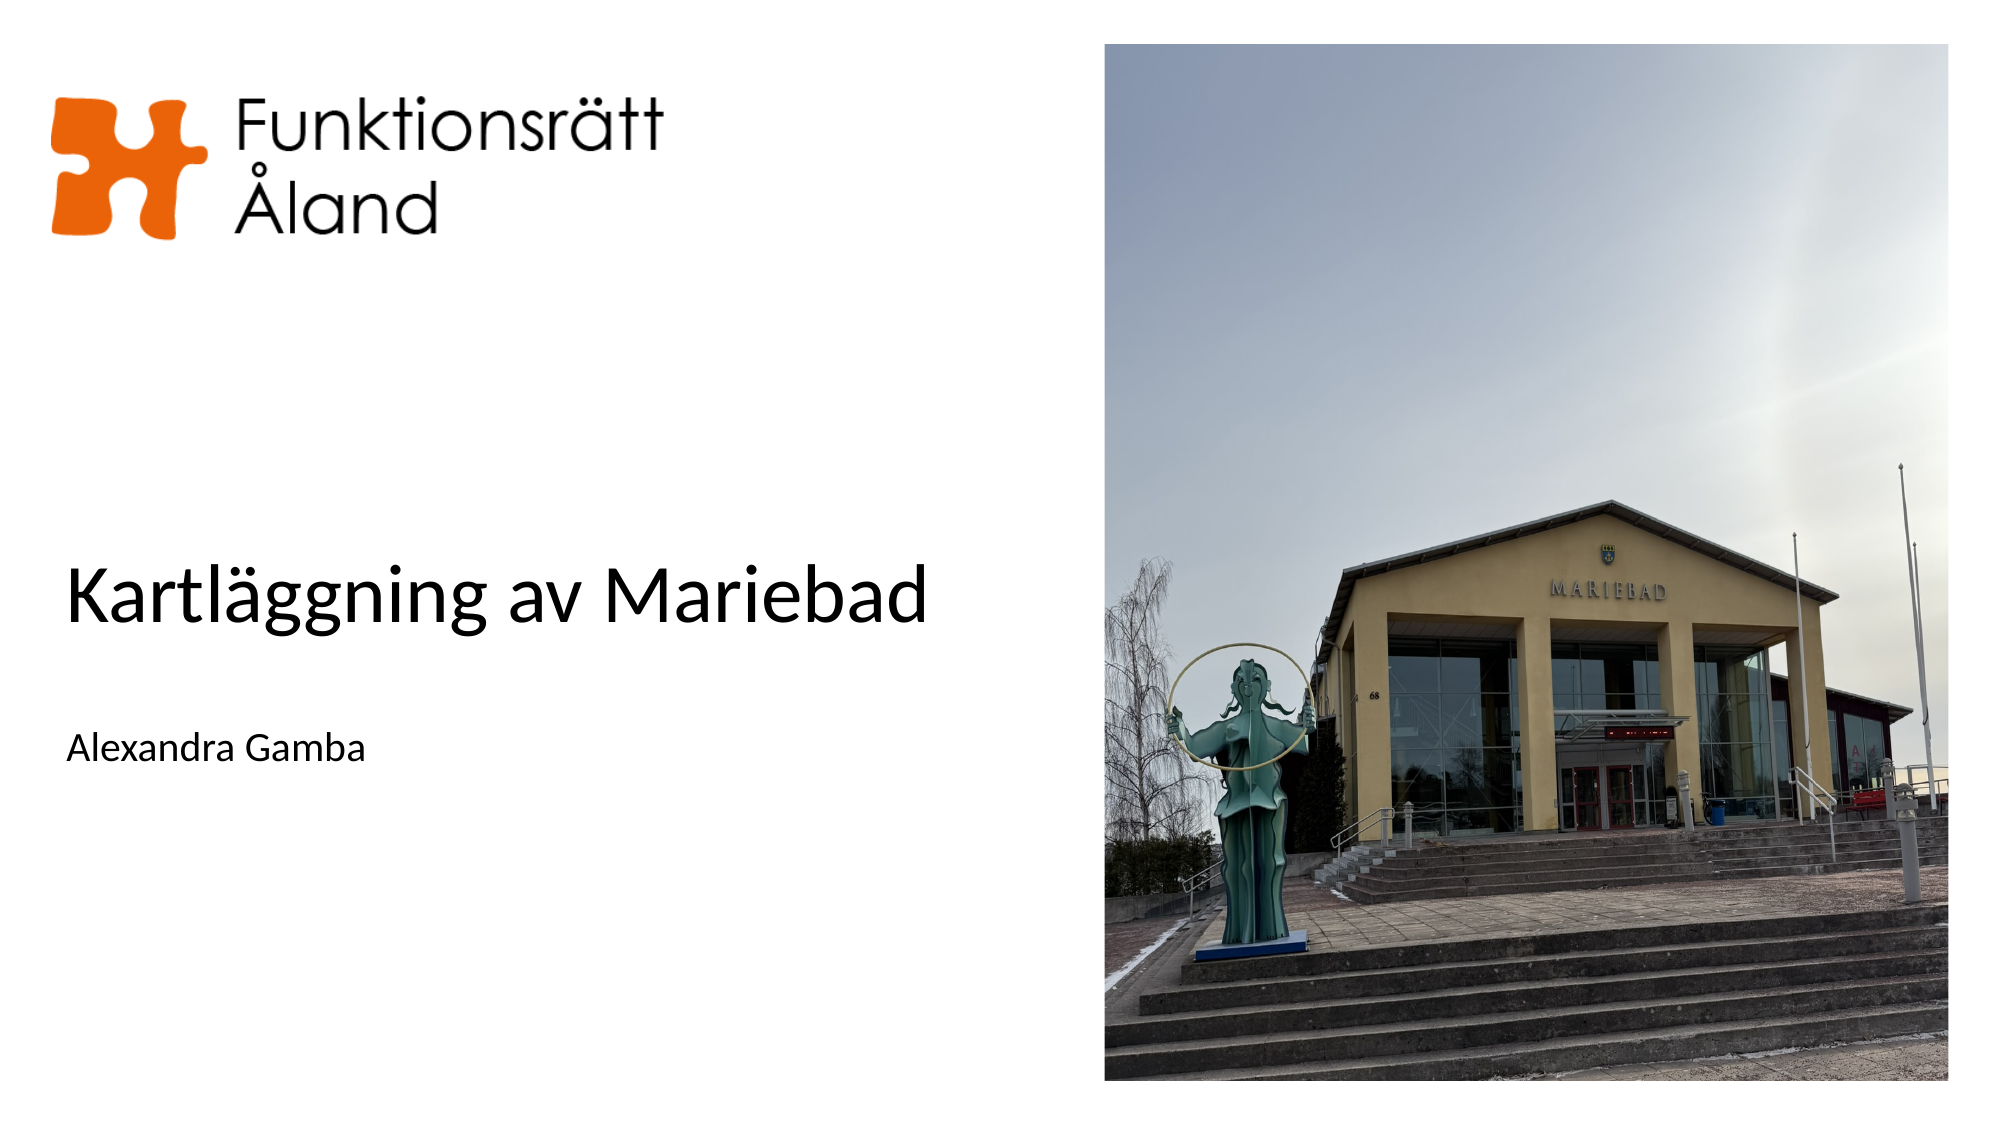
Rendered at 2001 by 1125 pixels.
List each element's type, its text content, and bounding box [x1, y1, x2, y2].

picture [51, 87, 722, 257]
subtitle Kartläggning av Mariebad Alexandra Gamba [51, 511, 1046, 960]
picture [1104, 43, 1949, 1082]
